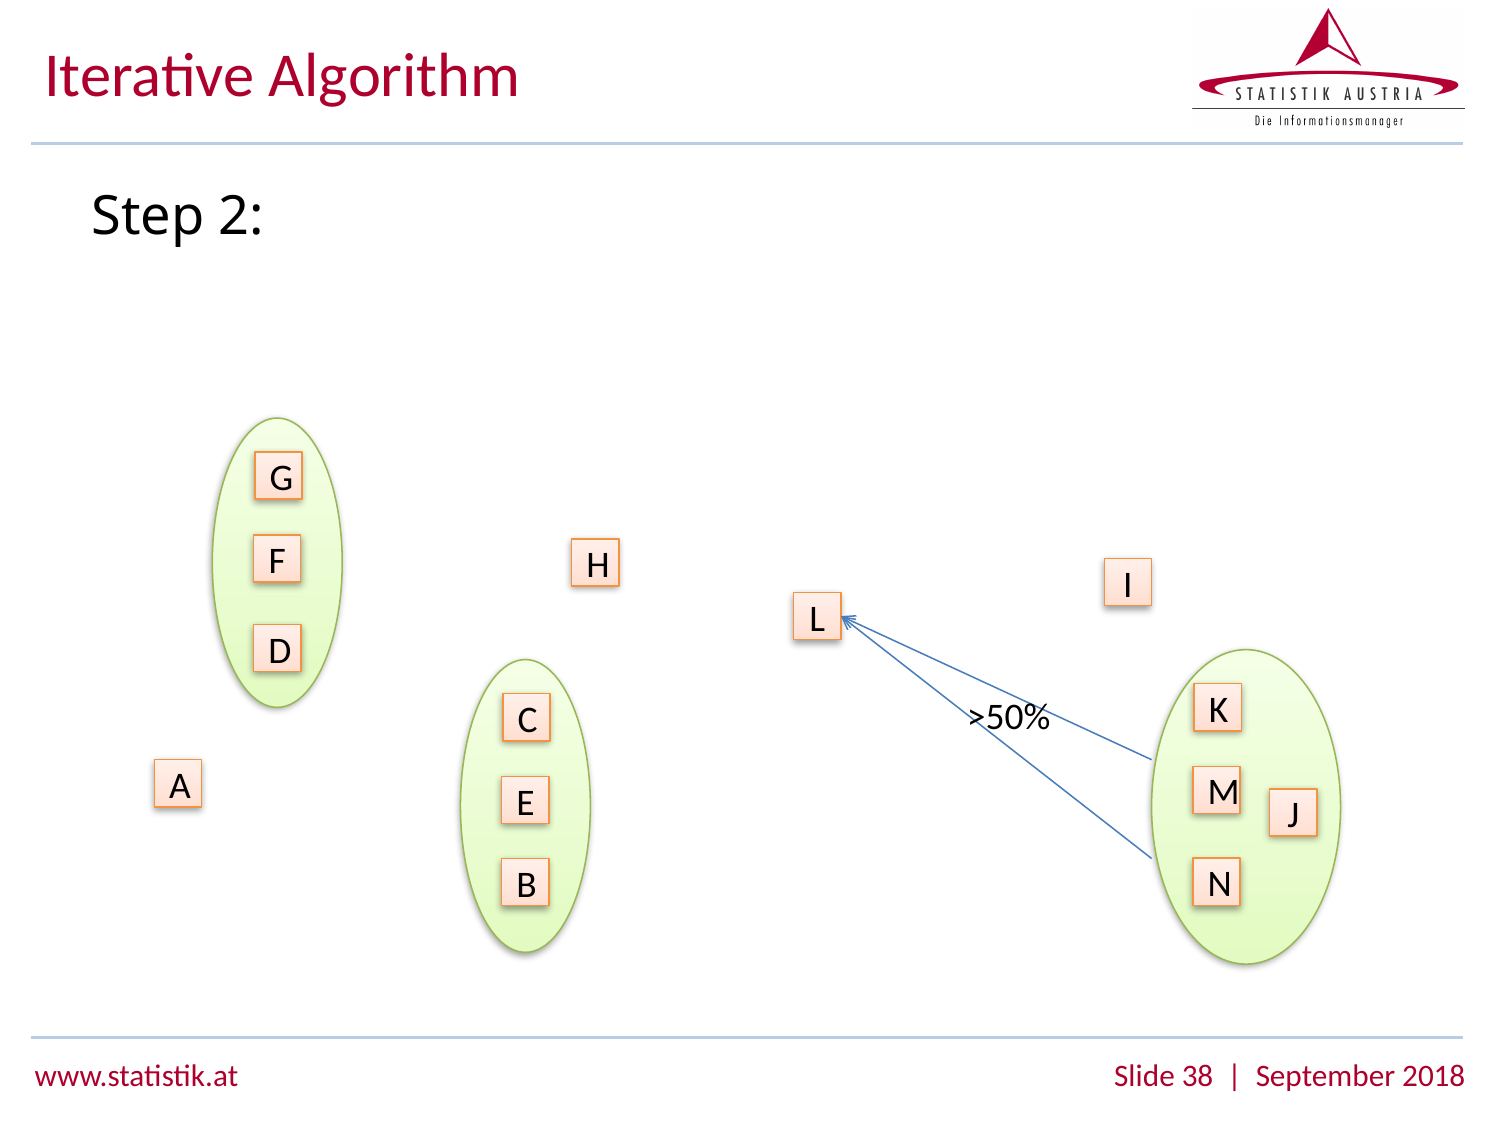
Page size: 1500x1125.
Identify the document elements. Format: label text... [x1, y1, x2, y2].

text_box J [1269, 788, 1318, 837]
text_box A [154, 759, 202, 808]
text_box L [793, 592, 842, 640]
text_box N [1192, 857, 1241, 906]
text_box [1156, 648, 1342, 965]
text_box E [501, 776, 550, 824]
text_box [459, 658, 592, 954]
text_box D [253, 624, 302, 672]
text_box C [502, 693, 551, 742]
text_box H [571, 538, 620, 587]
title Iterative Algorithm [29, 38, 1174, 118]
text_box Step 2: [76, 172, 1412, 253]
picture [1192, 8, 1465, 128]
text_box M [1192, 766, 1241, 814]
text_box [211, 417, 343, 709]
text_box I [1104, 558, 1152, 606]
text_box G [254, 451, 303, 500]
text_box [840, 767, 1152, 859]
text_box K [1193, 683, 1242, 732]
text_box B [501, 858, 550, 906]
text_box F [253, 534, 301, 583]
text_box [840, 615, 1152, 760]
